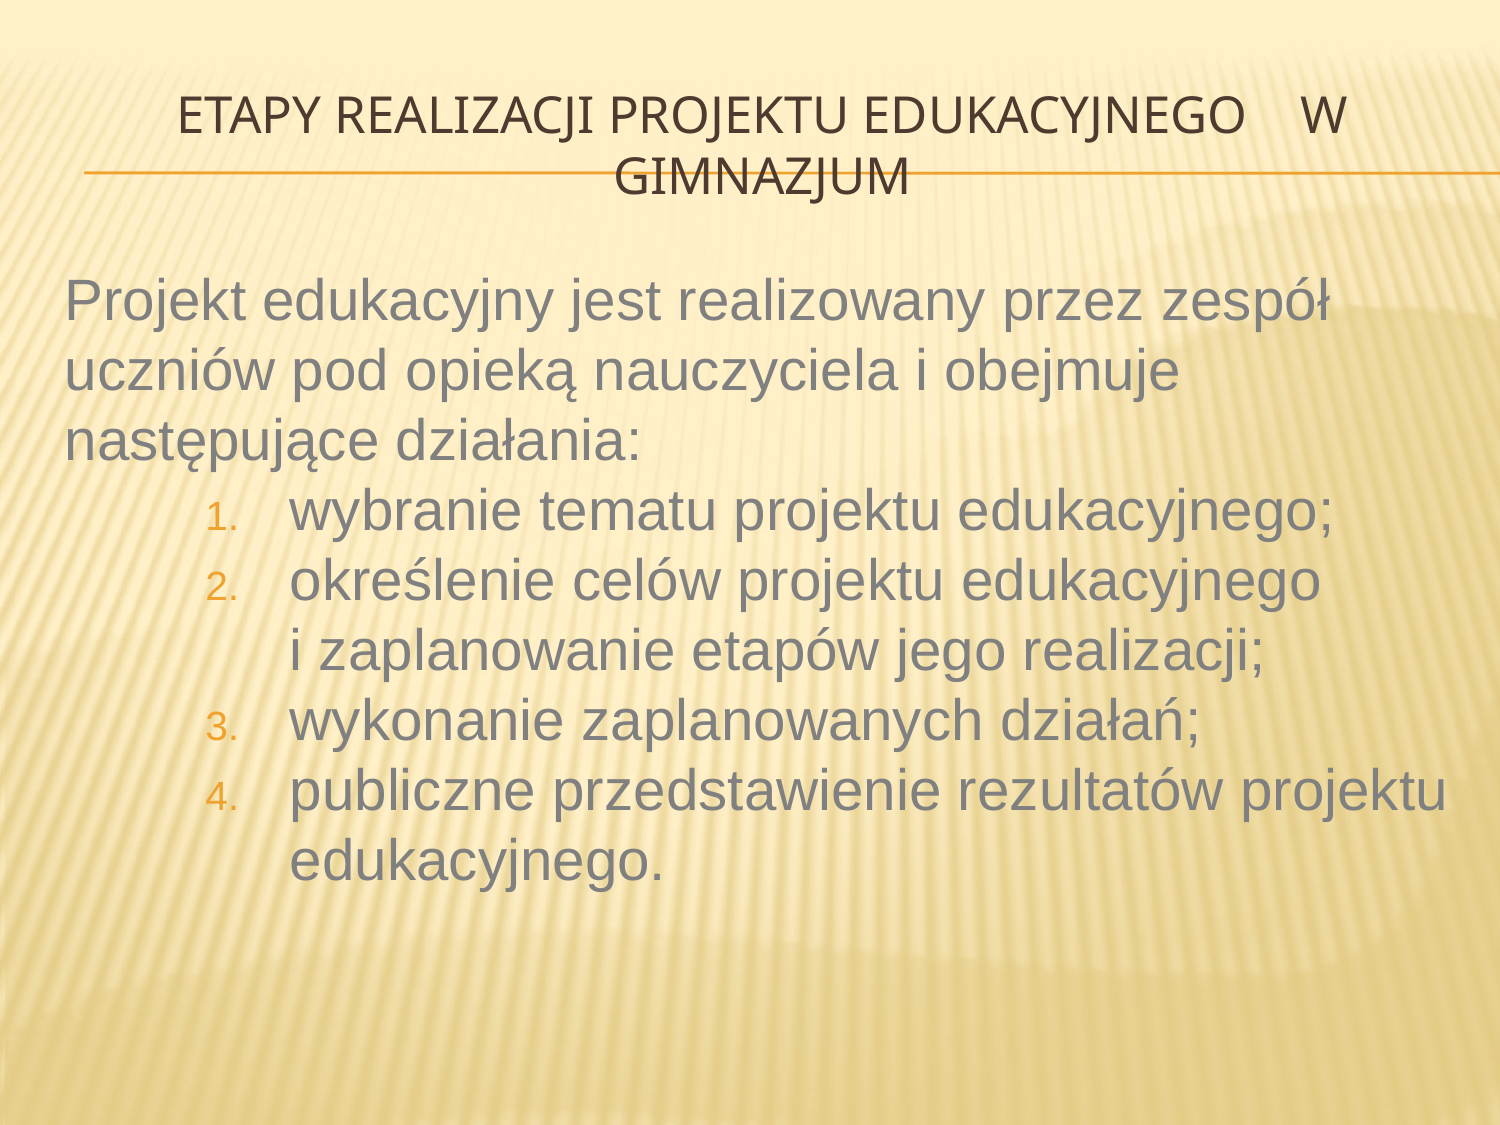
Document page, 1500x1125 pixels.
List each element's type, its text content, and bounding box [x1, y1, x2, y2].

title Etapy realizacji projektu edukacyjnego w gimnazjum [50, 75, 1475, 213]
list Projekt edukacyjny jest realizowany przez zespół uczniów pod opieką nauczyciela i obejmuje następujące działania: wybranie tematu projektu edukacyjnego; określenie celów projektu edukacyjnego i zaplanowanie etapów jego realizacji; wykonanie zaplanowanych działań; publiczne przedstawienie rezultatów projektu edukacyjnego. [50, 254, 1475, 998]
